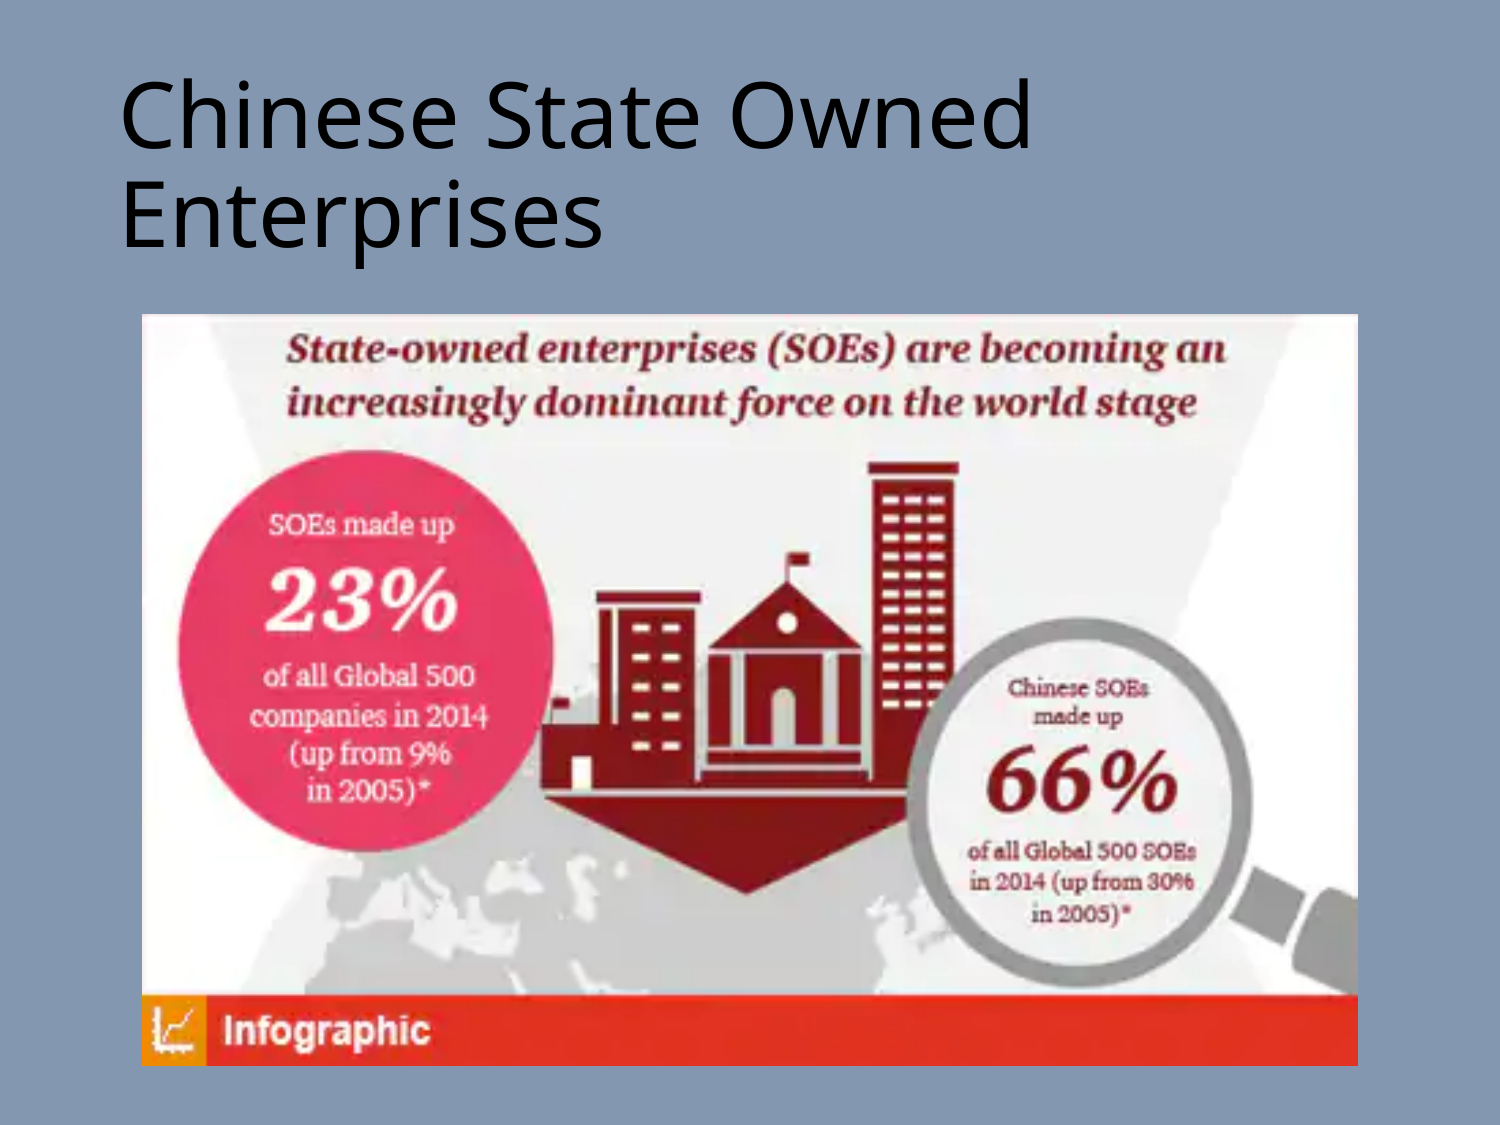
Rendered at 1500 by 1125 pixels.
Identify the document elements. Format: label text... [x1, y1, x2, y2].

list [142, 314, 1358, 1066]
title Chinese State Owned Enterprises [103, 59, 1397, 278]
